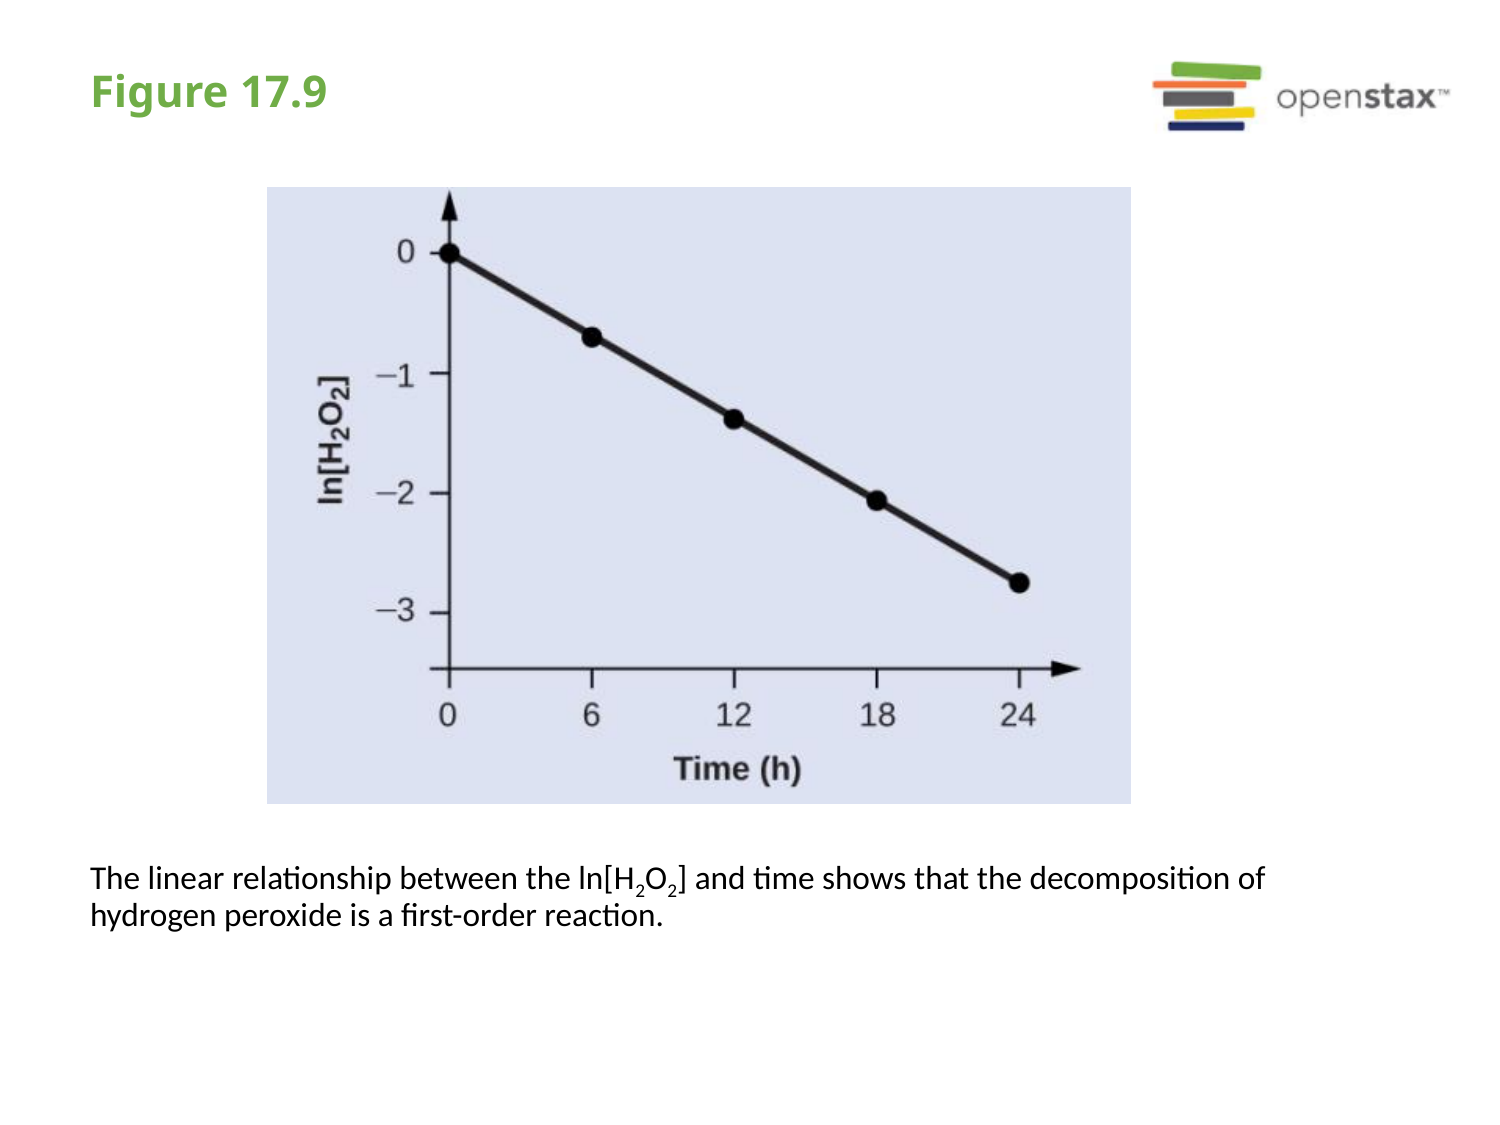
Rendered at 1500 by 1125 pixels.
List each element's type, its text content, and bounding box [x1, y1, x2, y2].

title Figure 17.9 [75, 39, 1398, 148]
list The linear relationship between the ln[H2O2] and time shows that the decomposition of hydrogen peroxide is a first-order reaction. [75, 849, 1398, 986]
picture [1398, 59, 1452, 134]
picture [267, 187, 1131, 804]
